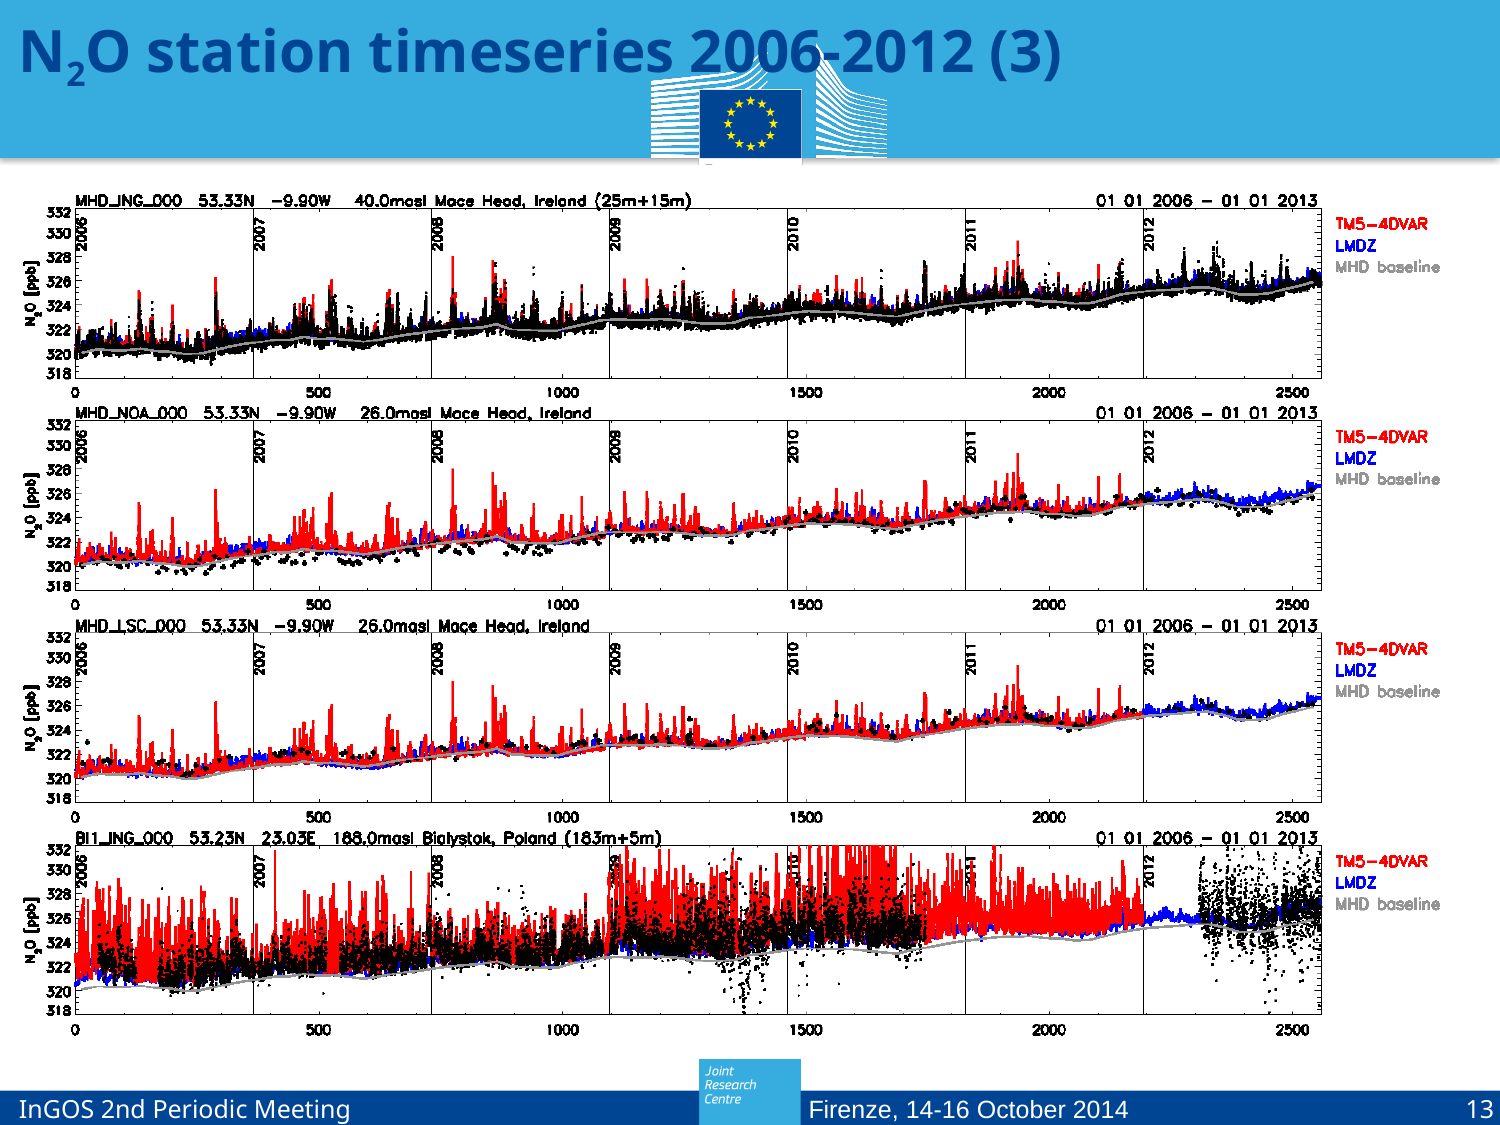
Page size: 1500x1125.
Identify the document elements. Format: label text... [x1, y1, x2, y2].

picture [699, 1059, 801, 1125]
text_box Firenze, 14-16 October 2014 13 [800, 1090, 1500, 1125]
text_box InGOS 2nd Periodic Meeting [0, 1090, 700, 1125]
title N2O station timeseries 2006-2012 (3) [19, 13, 1476, 85]
picture [0, 85, 1500, 1037]
